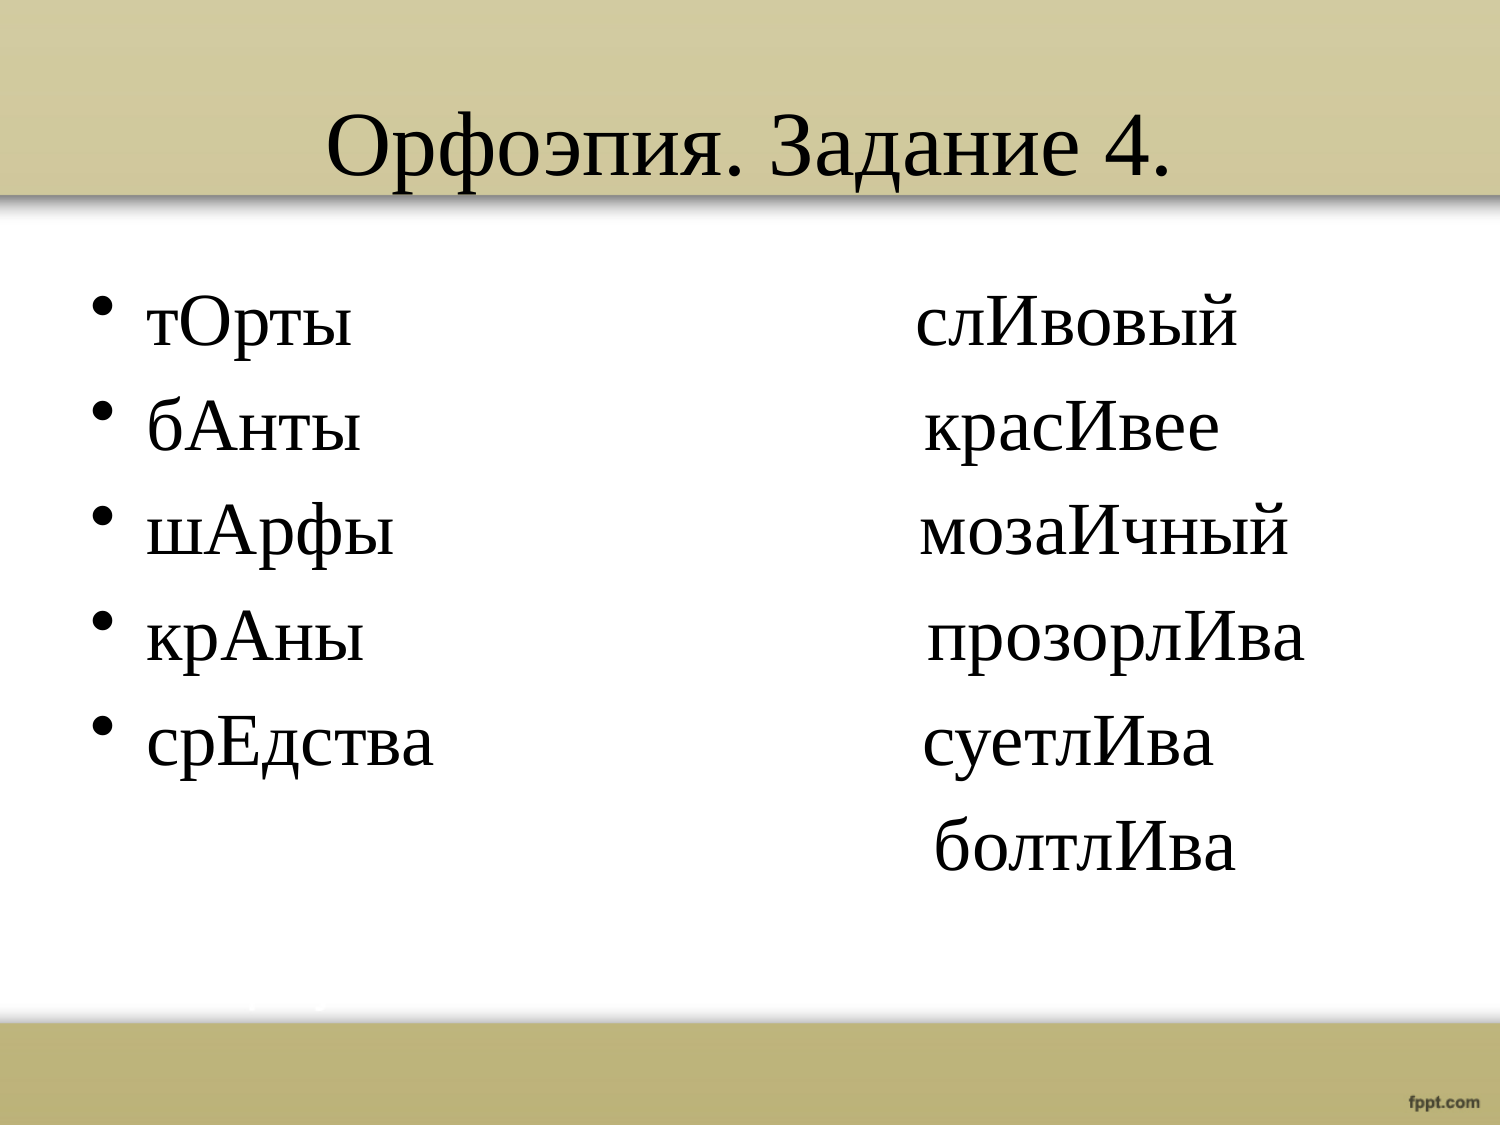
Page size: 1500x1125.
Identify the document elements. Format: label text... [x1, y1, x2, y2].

picture [0, 0, 1500, 1125]
title Орфоэпия. Задание 4. [74, 44, 1426, 233]
list тОрты слИвовый бАнты красИвее шАрфы мозаИчный крАны прозорлИва срЕдства суетлИва болтлИва [74, 262, 1426, 1006]
